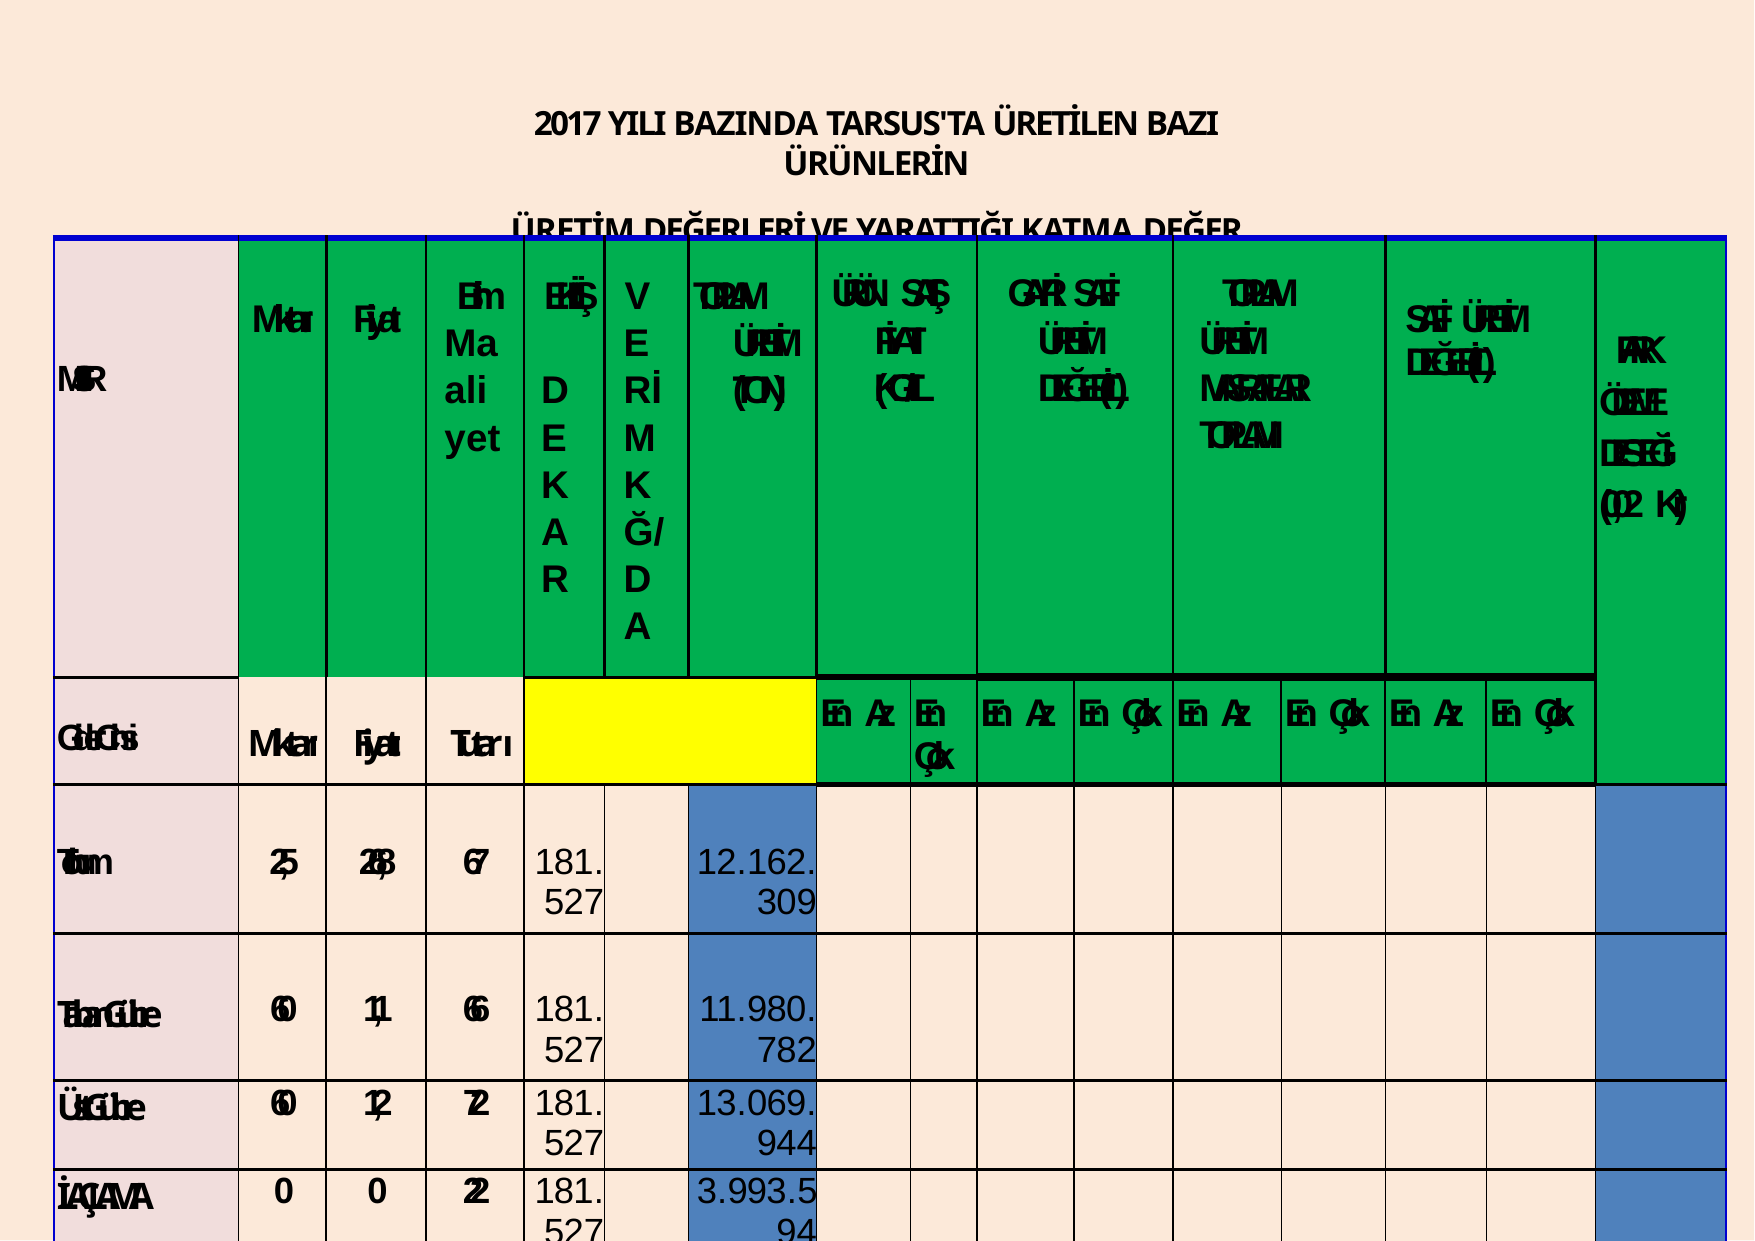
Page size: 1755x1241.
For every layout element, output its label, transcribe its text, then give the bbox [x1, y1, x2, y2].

table_cell [911, 787, 976, 932]
table_cell [1597, 677, 1725, 783]
table_cell En Az [1174, 681, 1280, 782]
table_cell 1,2 [327, 1082, 425, 1168]
table_cell [1487, 787, 1595, 932]
table_cell [1386, 787, 1486, 932]
table_cell 12.162.309 [689, 786, 816, 932]
table_cell 0 [327, 1171, 425, 1241]
table_cell ÜstGübre [55, 1082, 238, 1168]
table_cell [817, 935, 910, 1079]
table_cell En Çok [1075, 681, 1172, 782]
table_header GAYRİ SAFİ ÜRETİM DEĞERİ(TL) [978, 241, 1172, 673]
table_cell 0 [239, 1171, 325, 1241]
table_cell 2,5 [239, 786, 325, 932]
table_cell [1075, 787, 1172, 932]
table_header EKİLİŞ DEKAR [525, 241, 603, 676]
table_cell [605, 1082, 688, 1168]
table_cell En Çok [1282, 681, 1384, 782]
table_cell 60 [239, 935, 325, 1079]
table_cell [911, 1082, 976, 1168]
table_cell 181.527 [525, 1171, 604, 1241]
table_cell En Çok [911, 680, 976, 782]
table_cell 22 [427, 1171, 523, 1241]
table_cell [1386, 935, 1486, 1079]
table_header TOPLAM ÜRETİM MASRAFLARI TOPLAMI [1174, 241, 1384, 673]
table_cell GiderCinsi [55, 679, 238, 783]
table_cell [911, 935, 976, 1079]
table_cell 60 [239, 1082, 325, 1168]
table_header Birim Maaliyet [427, 241, 523, 677]
table_cell [1596, 1082, 1725, 1168]
text_box 2017 YILI BAZINDA TARSUS'TA ÜRETİLEN BAZI ÜRÜNLERİN ÜRETİM DEĞERLERİ VE YARATTIĞI KATMA DEĞER [468, 99, 1285, 235]
table_header Fiyatı [328, 241, 425, 677]
table_cell 3.993.594 [689, 1171, 816, 1241]
table_header MISIR [55, 241, 238, 676]
table_cell [1174, 935, 1281, 1079]
table_header VERİM KĞ/DA [606, 241, 687, 676]
table_cell 72 [427, 1082, 523, 1168]
table_cell Fiyatı [327, 677, 425, 783]
table_cell 66 [427, 935, 523, 1079]
table_cell 181.527 [525, 935, 604, 1079]
table_cell Miktarı [239, 677, 325, 783]
table_cell [978, 787, 1073, 932]
table_cell TabanGübre [55, 935, 238, 1079]
table_cell [817, 787, 910, 932]
table_cell [1386, 1171, 1486, 1241]
table_cell [1282, 787, 1385, 932]
table_header SAFİ ÜRETİM DEĞERİ(TL) [1387, 241, 1594, 673]
table_cell [1386, 1082, 1486, 1168]
table_header TOPLAM ÜRETİM (TON) [690, 241, 815, 676]
table_header Miktarı [239, 241, 325, 677]
table_cell [605, 786, 688, 932]
table_cell [605, 935, 688, 1079]
table_cell [978, 1082, 1073, 1168]
table_cell En Az [1386, 681, 1485, 782]
table_cell 181.527 [525, 786, 604, 932]
table_cell [1174, 1082, 1281, 1168]
table_cell [1487, 1171, 1595, 1241]
table_cell 1,1 [327, 935, 425, 1079]
table_cell Tutarı [427, 677, 523, 783]
table_cell [1596, 1171, 1725, 1241]
table_cell [1487, 935, 1595, 1079]
table_cell [1282, 1082, 1385, 1168]
table_cell 13.069.944 [689, 1082, 816, 1168]
table_cell [978, 935, 1073, 1079]
table_cell [1282, 935, 1385, 1079]
table_cell 181.527 [525, 1082, 604, 1168]
table_cell En Az [978, 681, 1073, 782]
table_cell İLAÇLAMA [55, 1171, 238, 1241]
table_cell [1174, 1171, 1281, 1241]
table_cell En Çok [1487, 681, 1594, 782]
table_cell [1075, 1082, 1172, 1168]
table_cell 11.980.782 [689, 935, 816, 1079]
table_cell 67 [427, 786, 523, 932]
table_cell [1282, 1171, 1385, 1241]
table_cell [1075, 935, 1172, 1079]
table_cell [978, 1171, 1073, 1241]
table_cell [1174, 787, 1281, 932]
table_cell [817, 1082, 910, 1168]
table_cell [525, 679, 816, 783]
table_cell [1075, 1171, 1172, 1241]
table_cell [605, 1171, 688, 1241]
table_cell 26,8 [327, 786, 425, 932]
table_cell [1487, 1082, 1595, 1168]
table_cell En Az [817, 680, 910, 782]
table_cell [1596, 935, 1725, 1079]
table_cell Tohum [55, 786, 238, 932]
table_cell [911, 1171, 976, 1241]
table_header FARK ÖDEME DESTEĞİ (0,02 Kr.) [1597, 241, 1725, 677]
table_cell [1596, 786, 1725, 932]
table_header ÜRÜN SATIŞ FİYATI (KG/TL [818, 241, 976, 674]
table_cell [817, 1171, 910, 1241]
